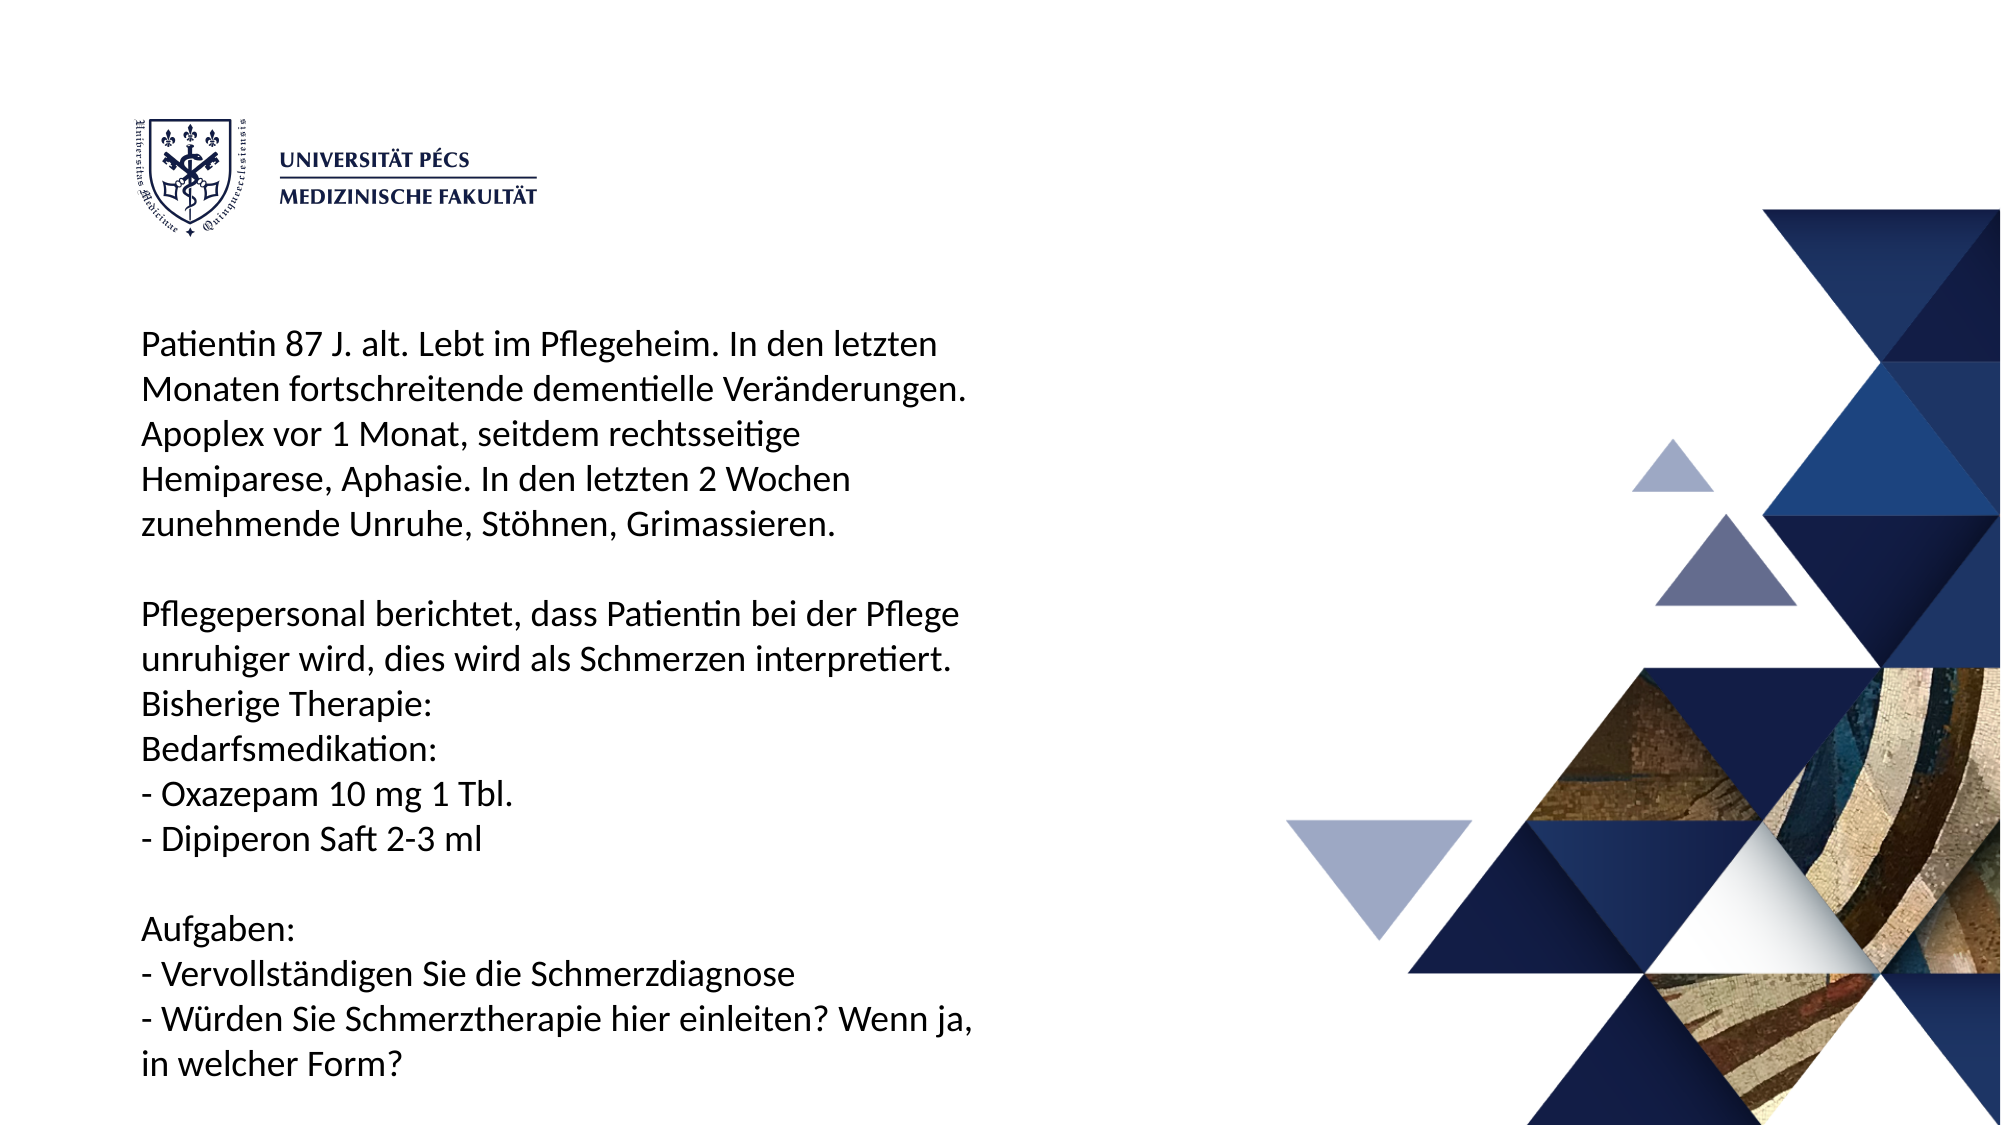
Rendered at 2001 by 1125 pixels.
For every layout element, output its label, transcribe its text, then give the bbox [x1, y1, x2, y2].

text_box Patientin 87 J. alt. Lebt im Pflegeheim. In den letzten Monaten fortschreitende dementielle Veränderungen. Apoplex vor 1 Monat, seitdem rechtsseitige Hemiparese, Aphasie. In den letzten 2 Wochen zunehmende Unruhe, Stöhnen, Grimassieren. Pflegepersonal berichtet, dass Patientin bei der Pflege unruhiger wird, dies wird als Schmerzen interpretiert. Bisherige Therapie: Bedarfsmedikation: - Oxazepam 10 mg 1 Tbl. - Dipiperon Saft 2-3 ml Aufgaben: - Vervollständigen Sie die Schmerzdiagnose - Würden Sie Schmerztherapie hier einleiten? Wenn ja, in welcher Form? [126, 311, 1445, 1092]
picture [1286, 56, 2001, 1125]
picture [133, 119, 537, 237]
